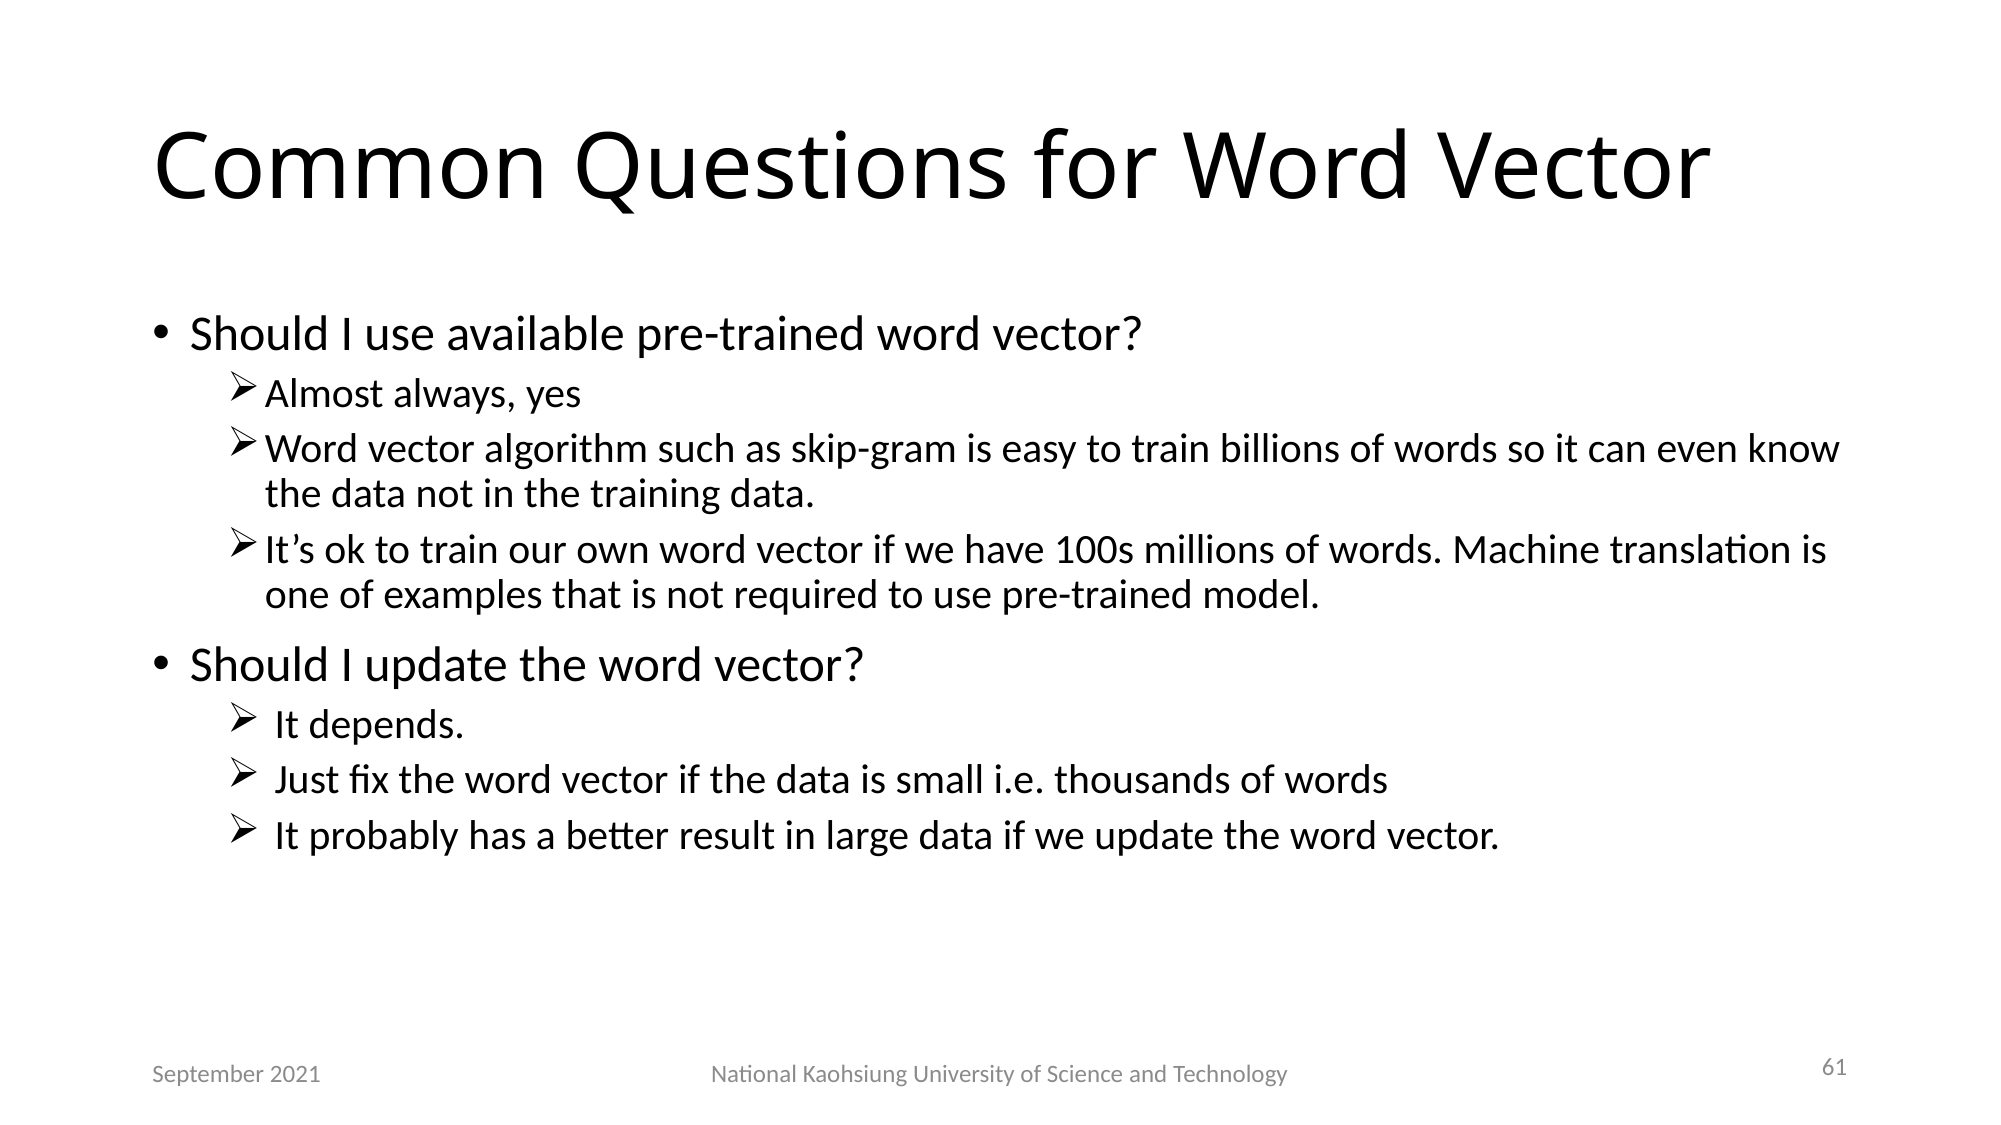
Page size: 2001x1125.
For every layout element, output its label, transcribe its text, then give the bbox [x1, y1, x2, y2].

list Should I use available pre-trained word vector? Almost always, yes Word vector algorithm such as skip-gram is easy to train billions of words so it can even know the data not in the training data. It’s ok to train our own word vector if we have 100s millions of words. Machine translation is one of examples that is not required to use pre-trained model. Should I update the word vector? It depends. Just fix the word vector if the data is small i.e. thousands of words It probably has a better result in large data if we update the word vector. [137, 299, 1863, 1014]
footer National Kaohsiung University of Science and Technology [662, 1042, 1338, 1103]
slide_number 61 [1412, 1035, 1863, 1096]
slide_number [137, 1042, 588, 1103]
title Common Questions for Word Vector [137, 59, 1863, 278]
